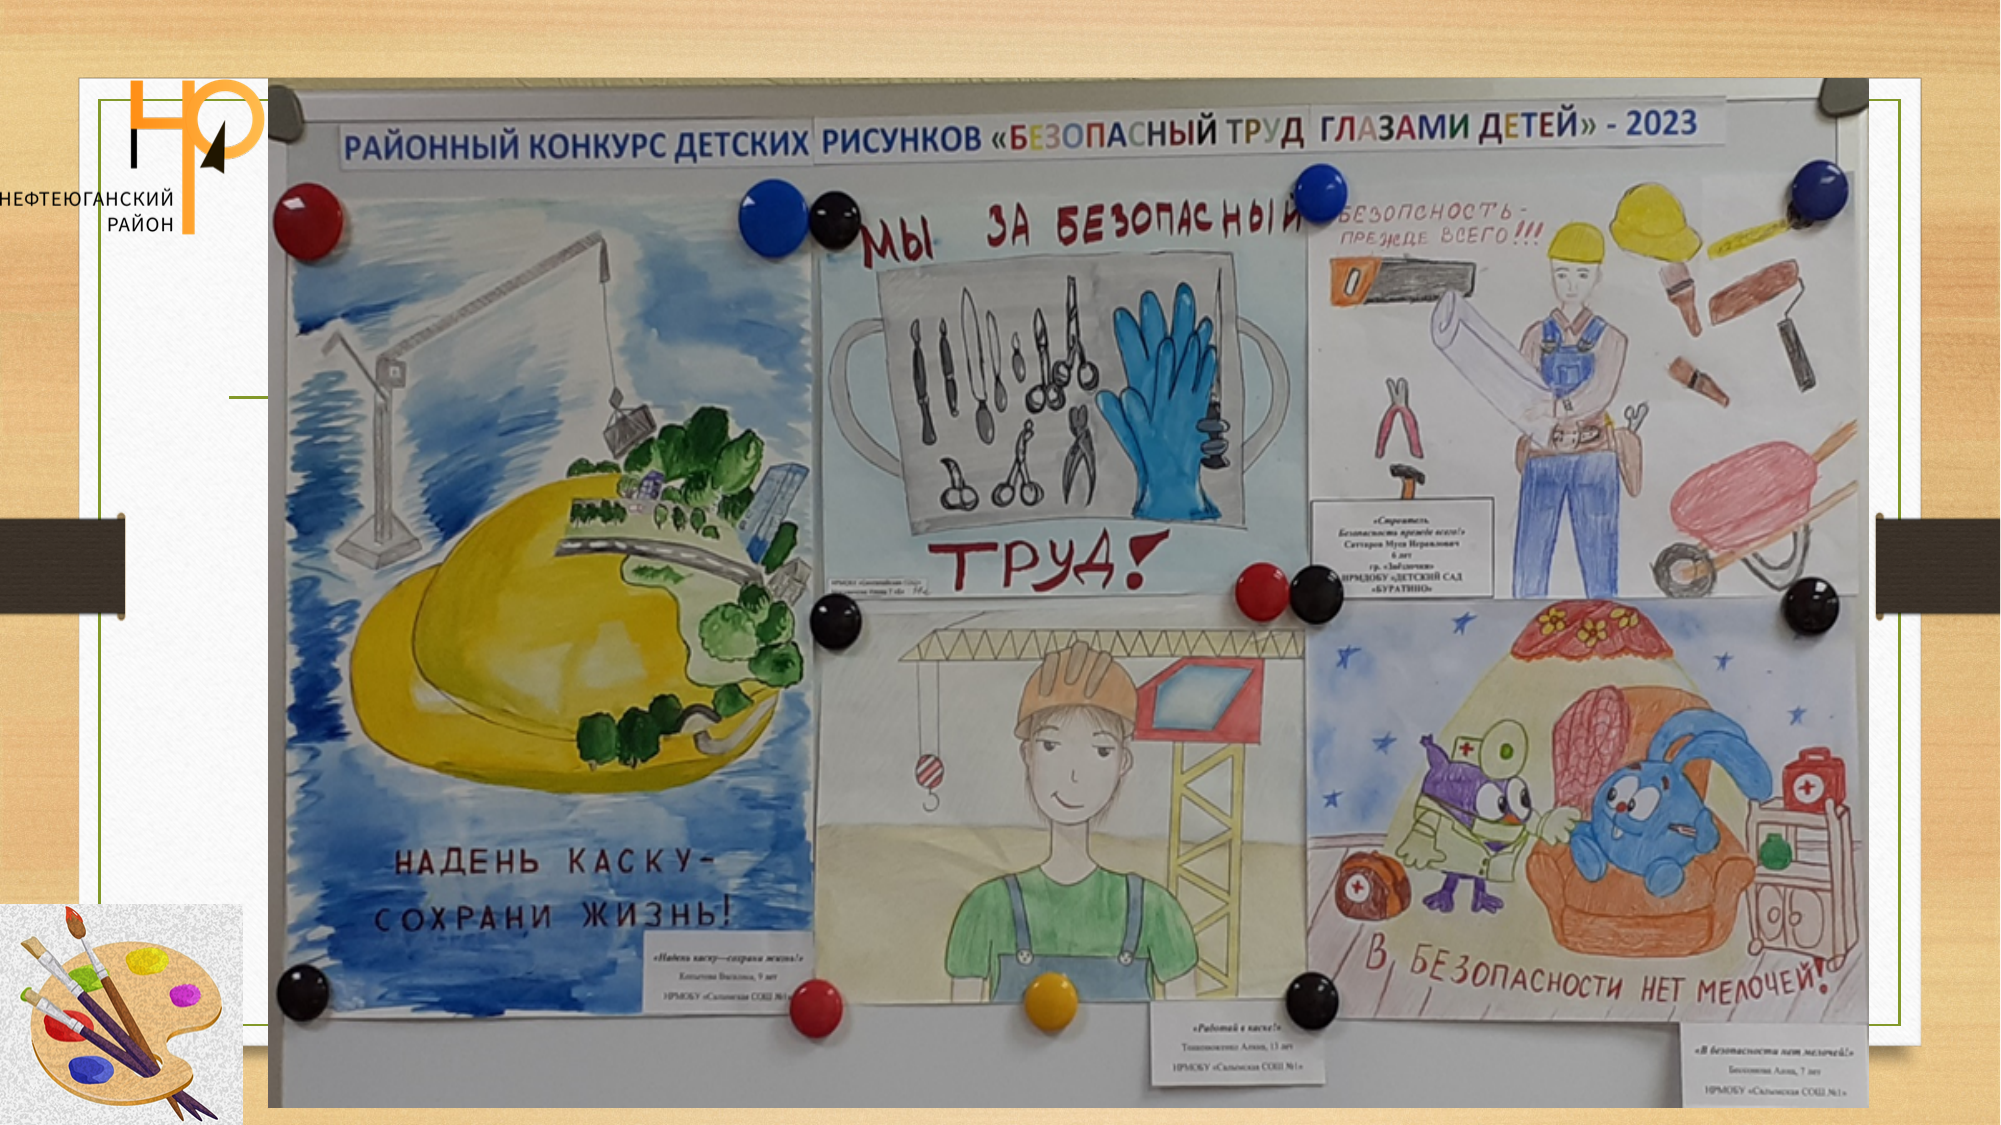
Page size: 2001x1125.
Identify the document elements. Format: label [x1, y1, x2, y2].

list [267, 78, 1869, 1108]
picture [0, 0, 2001, 1125]
